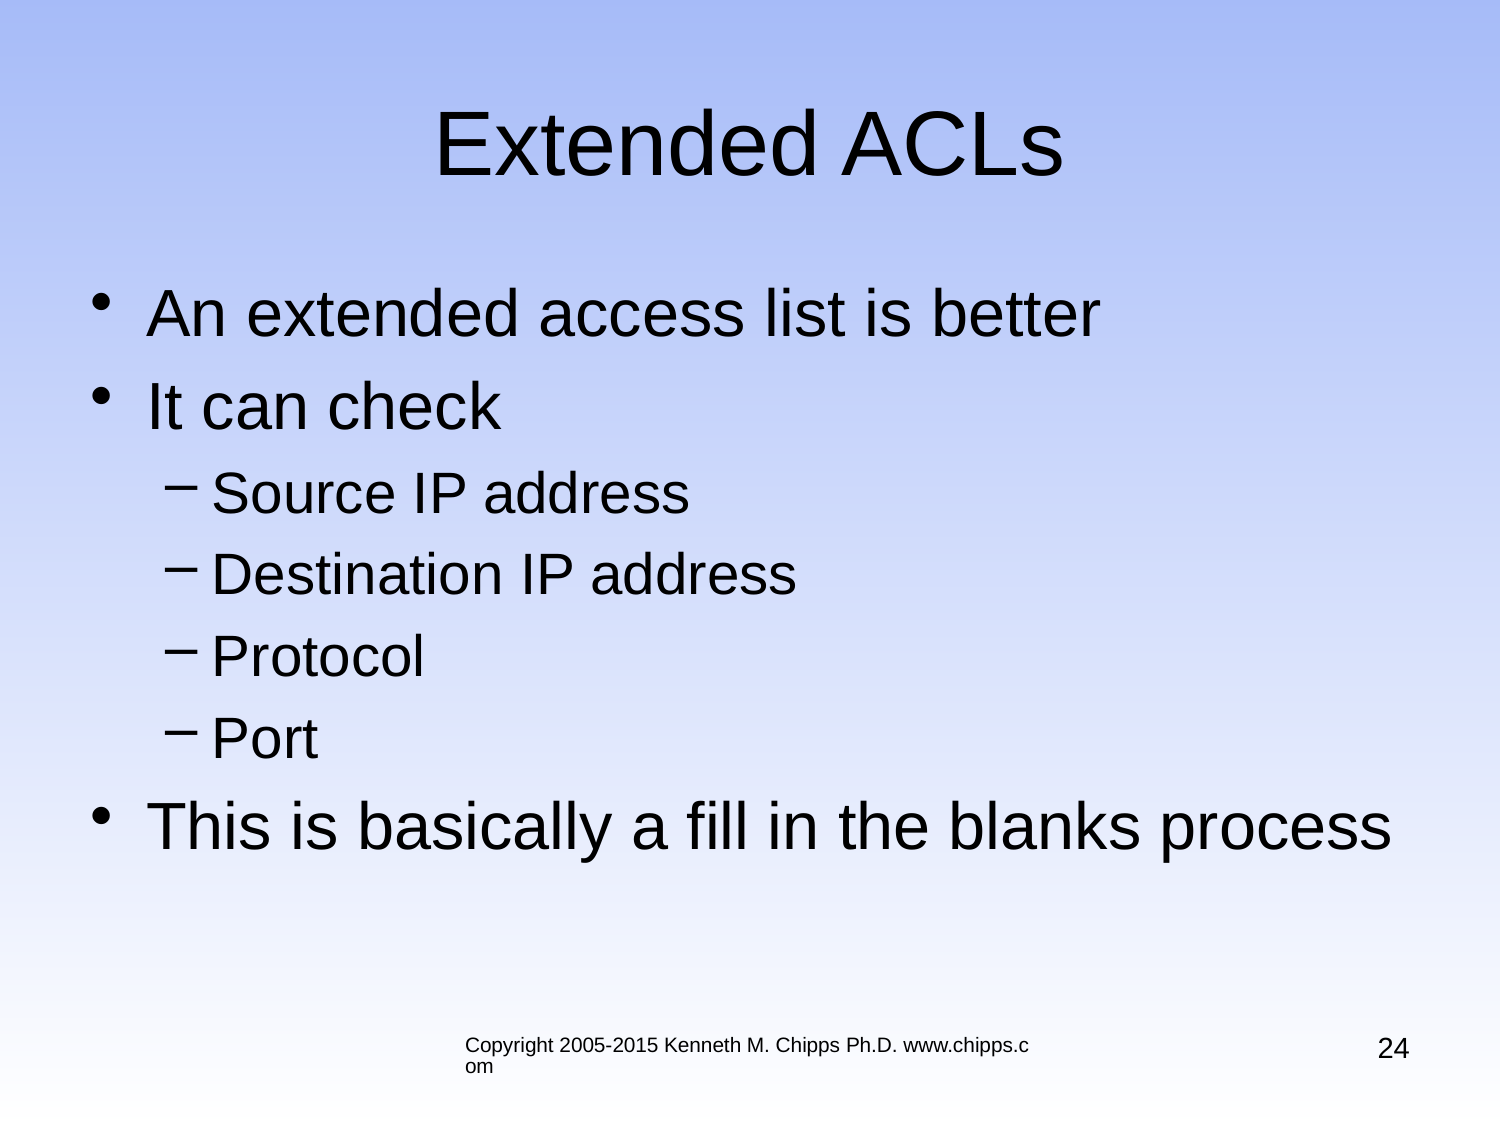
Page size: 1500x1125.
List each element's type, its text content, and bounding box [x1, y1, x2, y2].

slide_number 24 [1074, 1021, 1426, 1101]
footer Copyright 2005-2015 Kenneth M. Chipps Ph.D. www.chipps.com [449, 1024, 1051, 1103]
title Extended ACLs [74, 44, 1426, 233]
list An extended access list is better It can check Source IP address Destination IP address Protocol Port This is basically a fill in the blanks process [74, 262, 1426, 1006]
